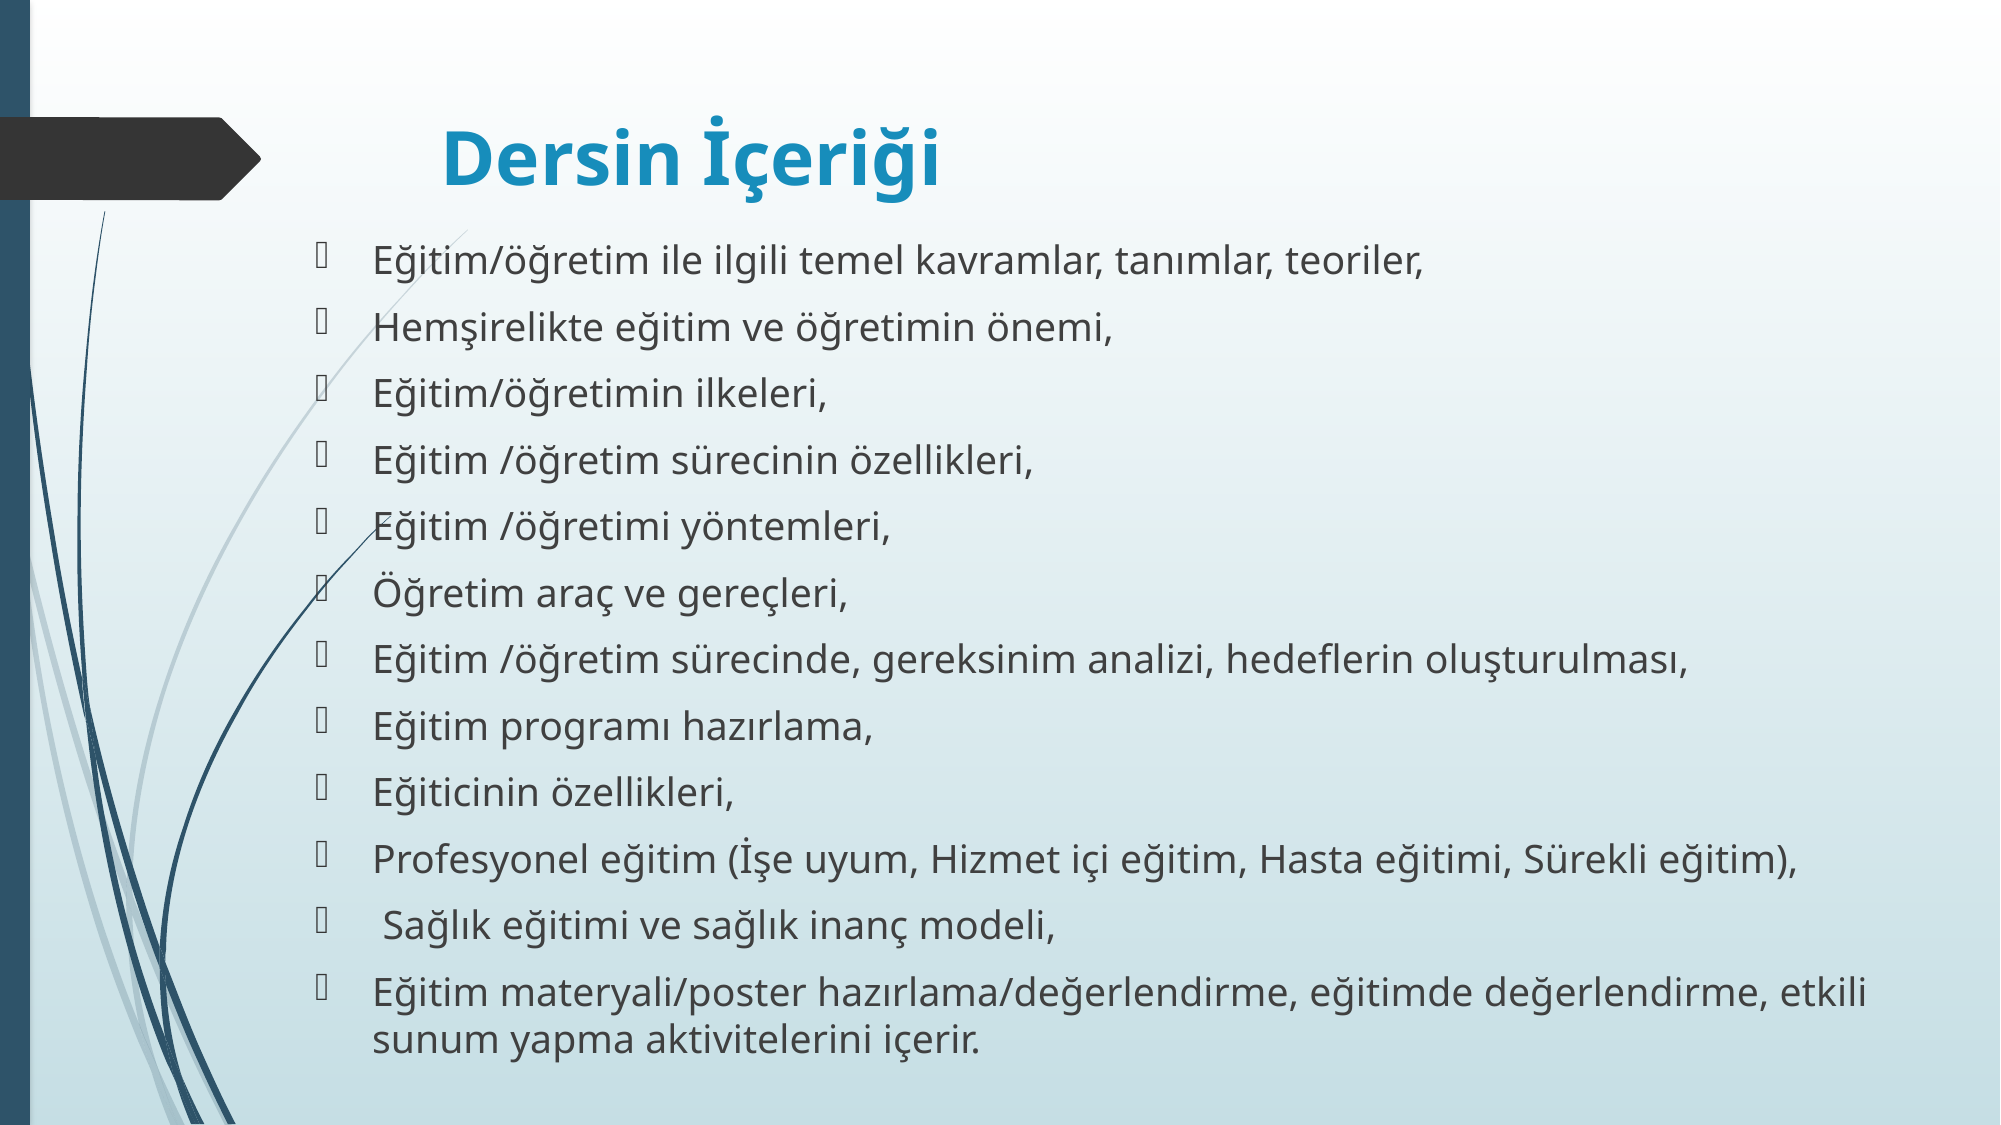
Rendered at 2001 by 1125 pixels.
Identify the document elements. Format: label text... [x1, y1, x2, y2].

title Dersin İçeriği [425, 102, 1888, 227]
list Eğitim/öğretim ile ilgili temel kavramlar, tanımlar, teoriler, Hemşirelikte eğitim ve öğretimin önemi, Eğitim/öğretimin ilkeleri, Eğitim /öğretim sürecinin özellikleri, Eğitim /öğretimi yöntemleri, Öğretim araç ve gereçleri, Eğitim /öğretim sürecinde, gereksinim analizi, hedeflerin oluşturulması, Eğitim programı hazırlama, Eğiticinin özellikleri, Profesyonel eğitim (İşe uyum, Hizmet içi eğitim, Hasta eğitimi, Sürekli eğitim), Sağlık eğitimi ve sağlık inanç modeli, Eğitim materyali/poster hazırlama/değerlendirme, eğitimde değerlendirme, etkili sunum yapma aktivitelerini içerir. [300, 227, 1888, 1078]
